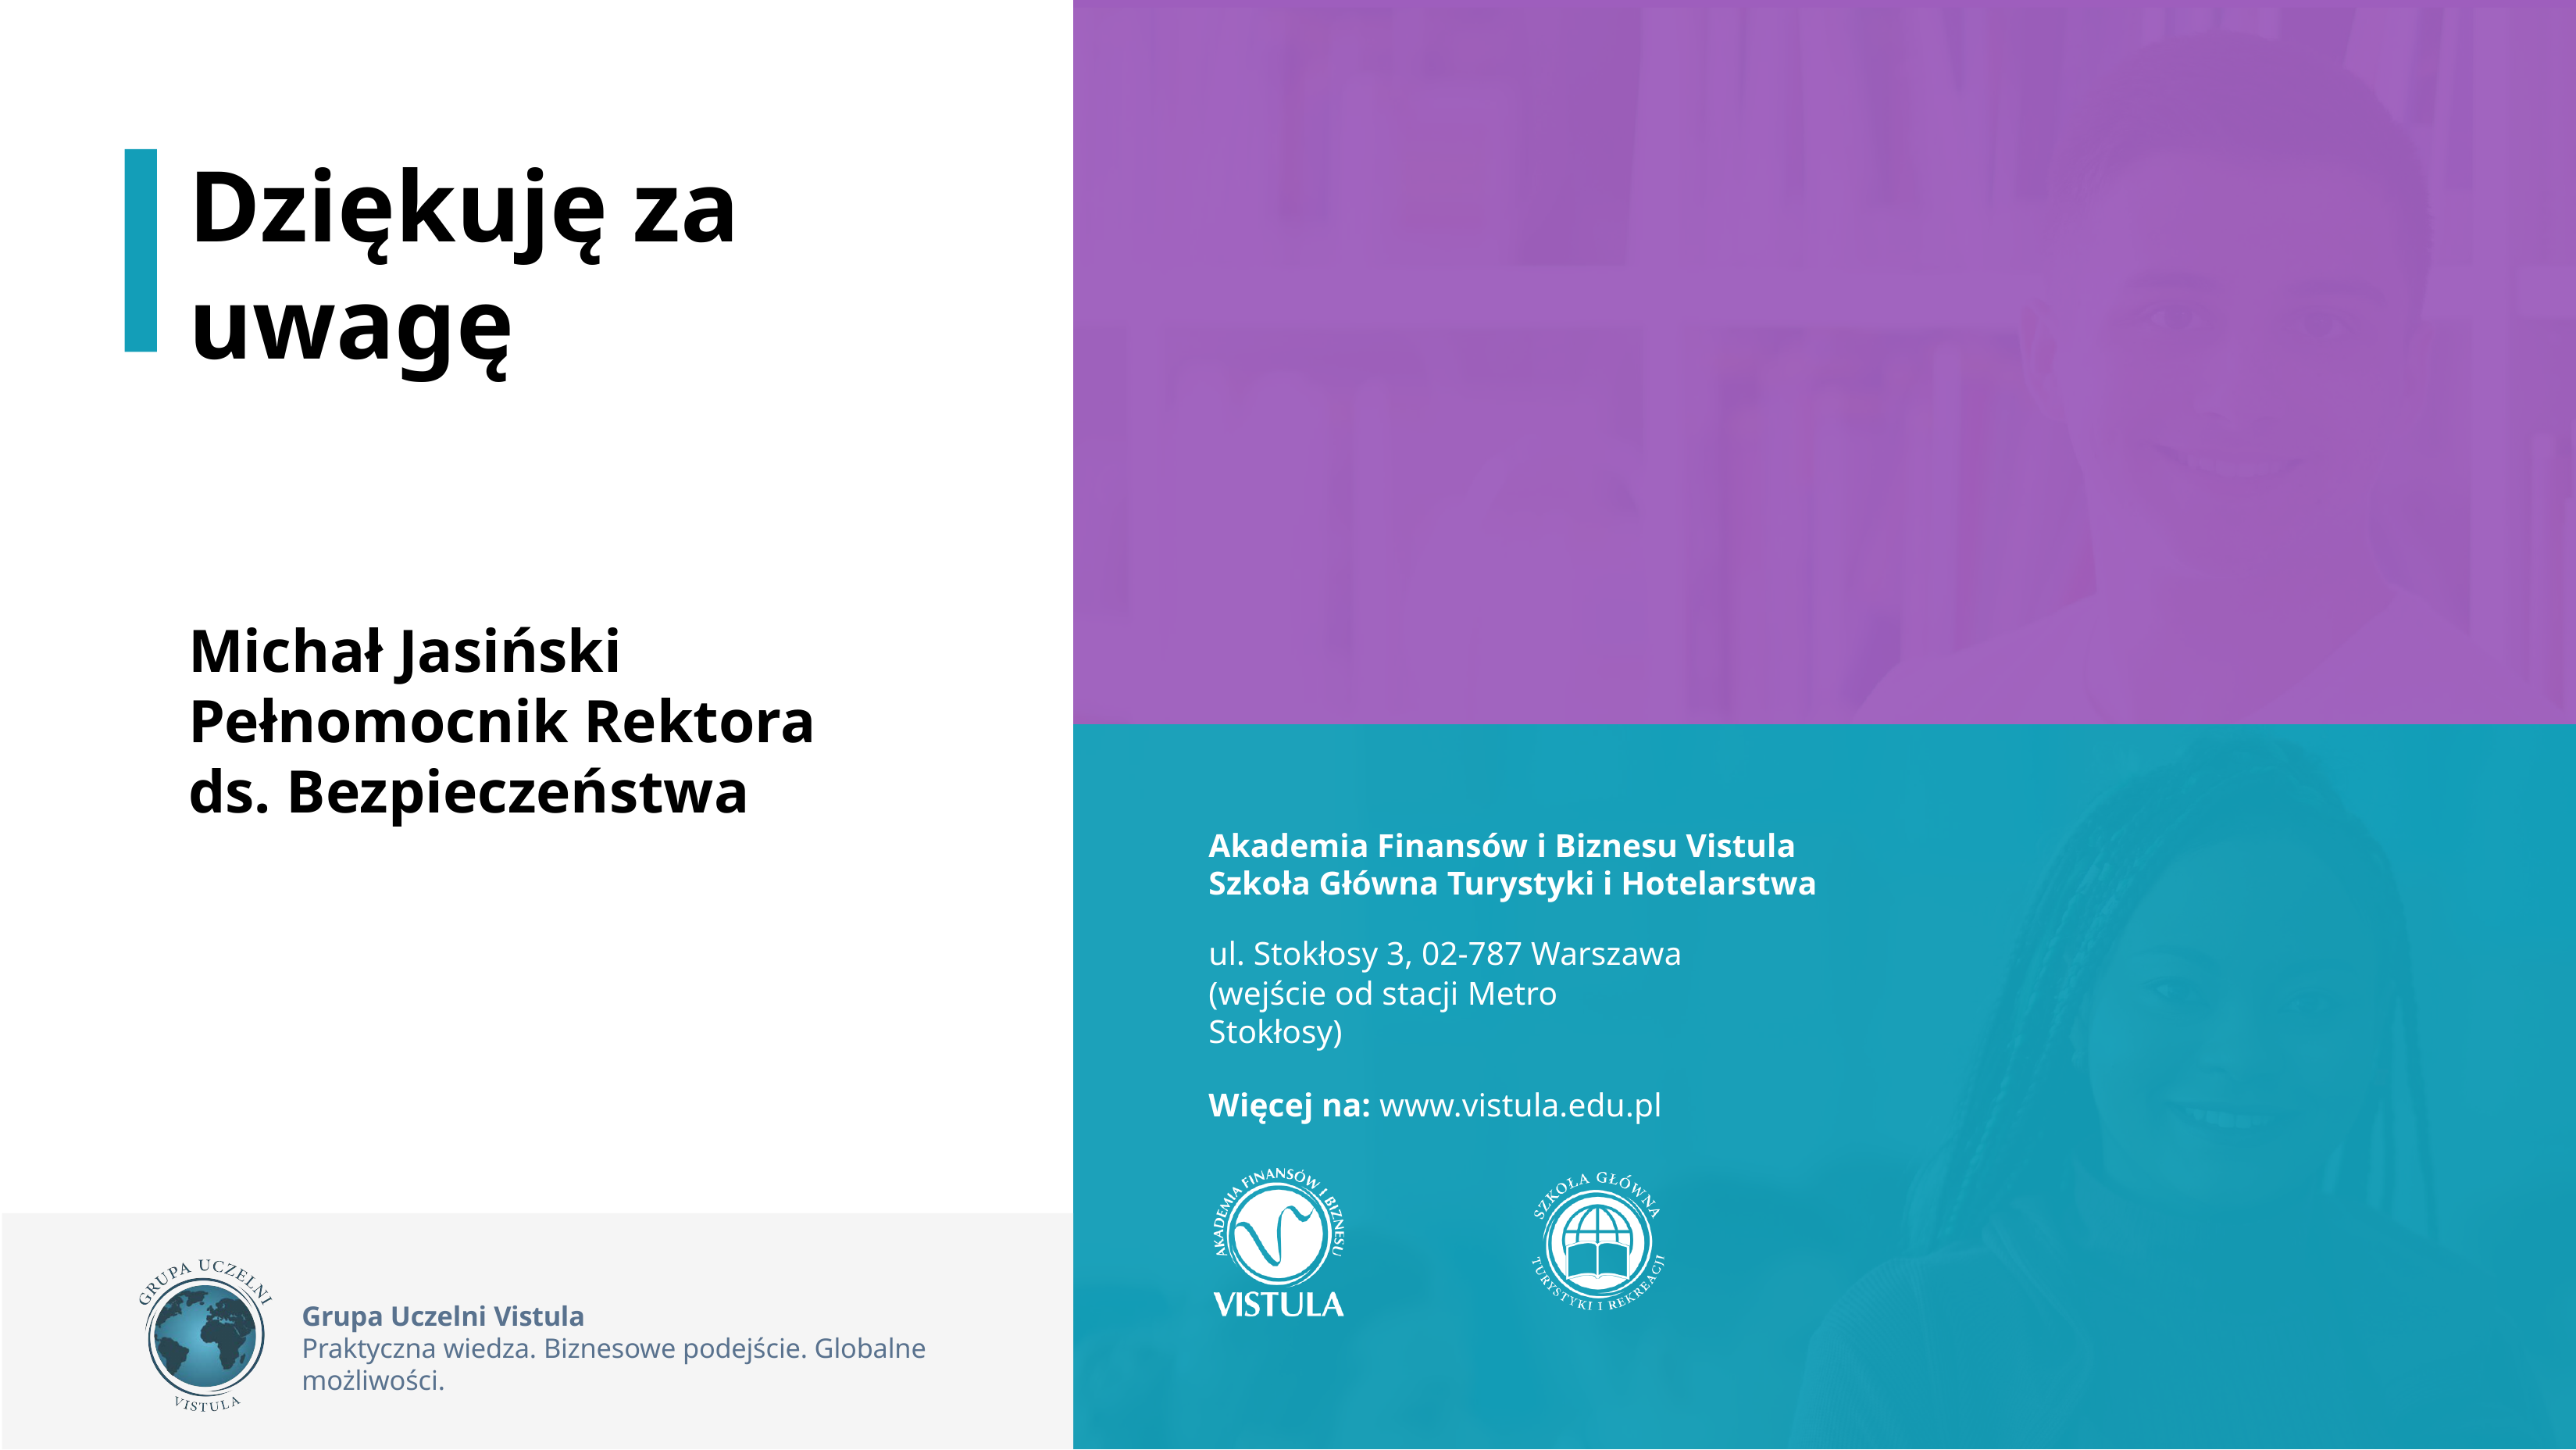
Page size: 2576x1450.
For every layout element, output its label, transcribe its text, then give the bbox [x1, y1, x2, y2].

text_box Akademia Finansów i Biznesu Vistula Szkoła Główna Turystyki i Hotelarstwa [1207, 822, 1845, 902]
text_box [1532, 1172, 1664, 1310]
text_box ul. Stokłosy 3, 02-787 Warszawa (wejście od stacji Metro Stokłosy) [1207, 930, 1691, 1082]
text_box [139, 1259, 273, 1412]
list Dziękuję za uwagę Michał Jasiński Pełnomocnik Rektora ds. Bezpieczeństwa [177, 138, 878, 614]
text_box Więcej na: www.vistula.edu.pl [1207, 1082, 1845, 1123]
picture [1073, 0, 2576, 1449]
text_box Grupa Uczelni Vistula Praktyczna wiedza. Biznesowe podejście. Globalne możliwości. [301, 1297, 1061, 1396]
text_box [1213, 1168, 1344, 1316]
